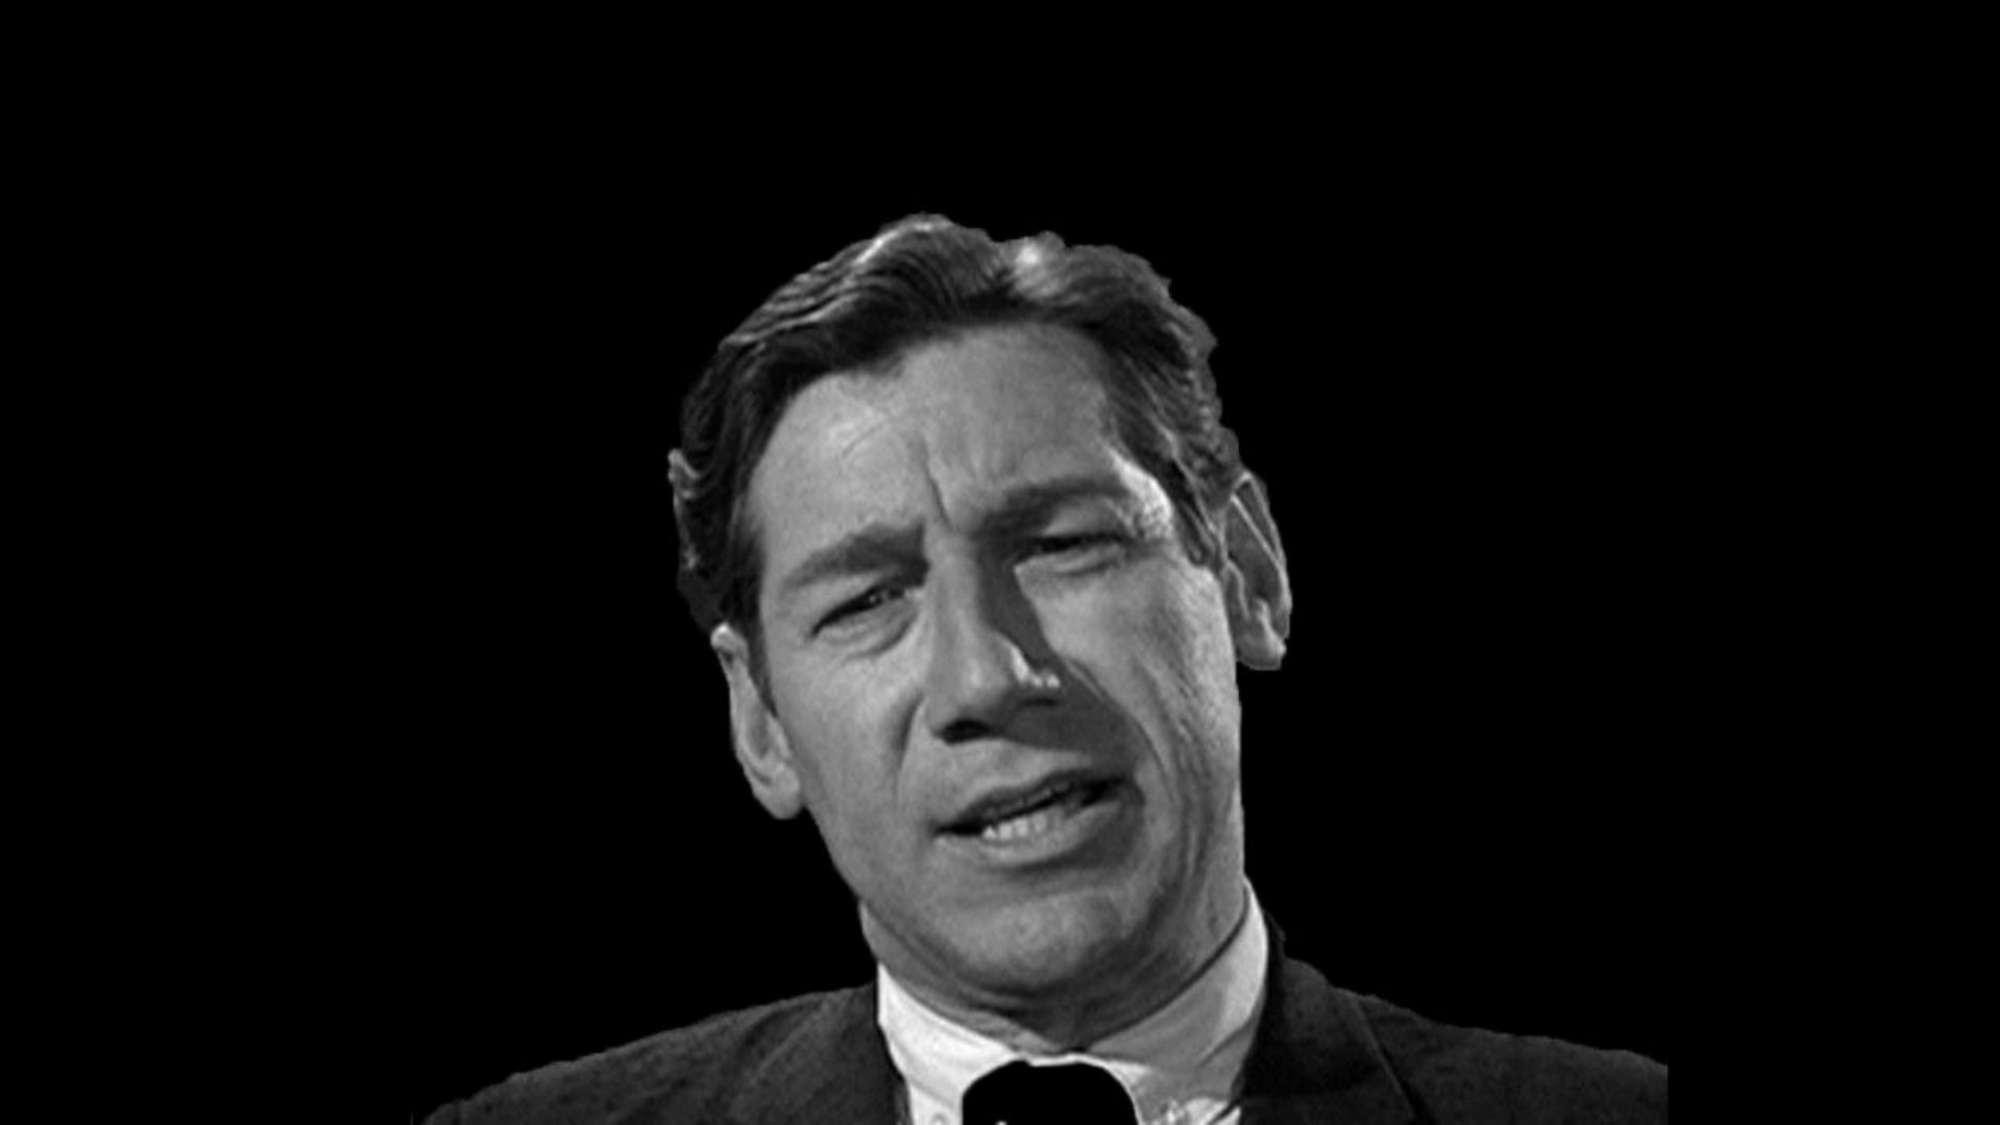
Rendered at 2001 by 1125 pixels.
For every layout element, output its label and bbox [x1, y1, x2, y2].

picture [184, 0, 1816, 1125]
